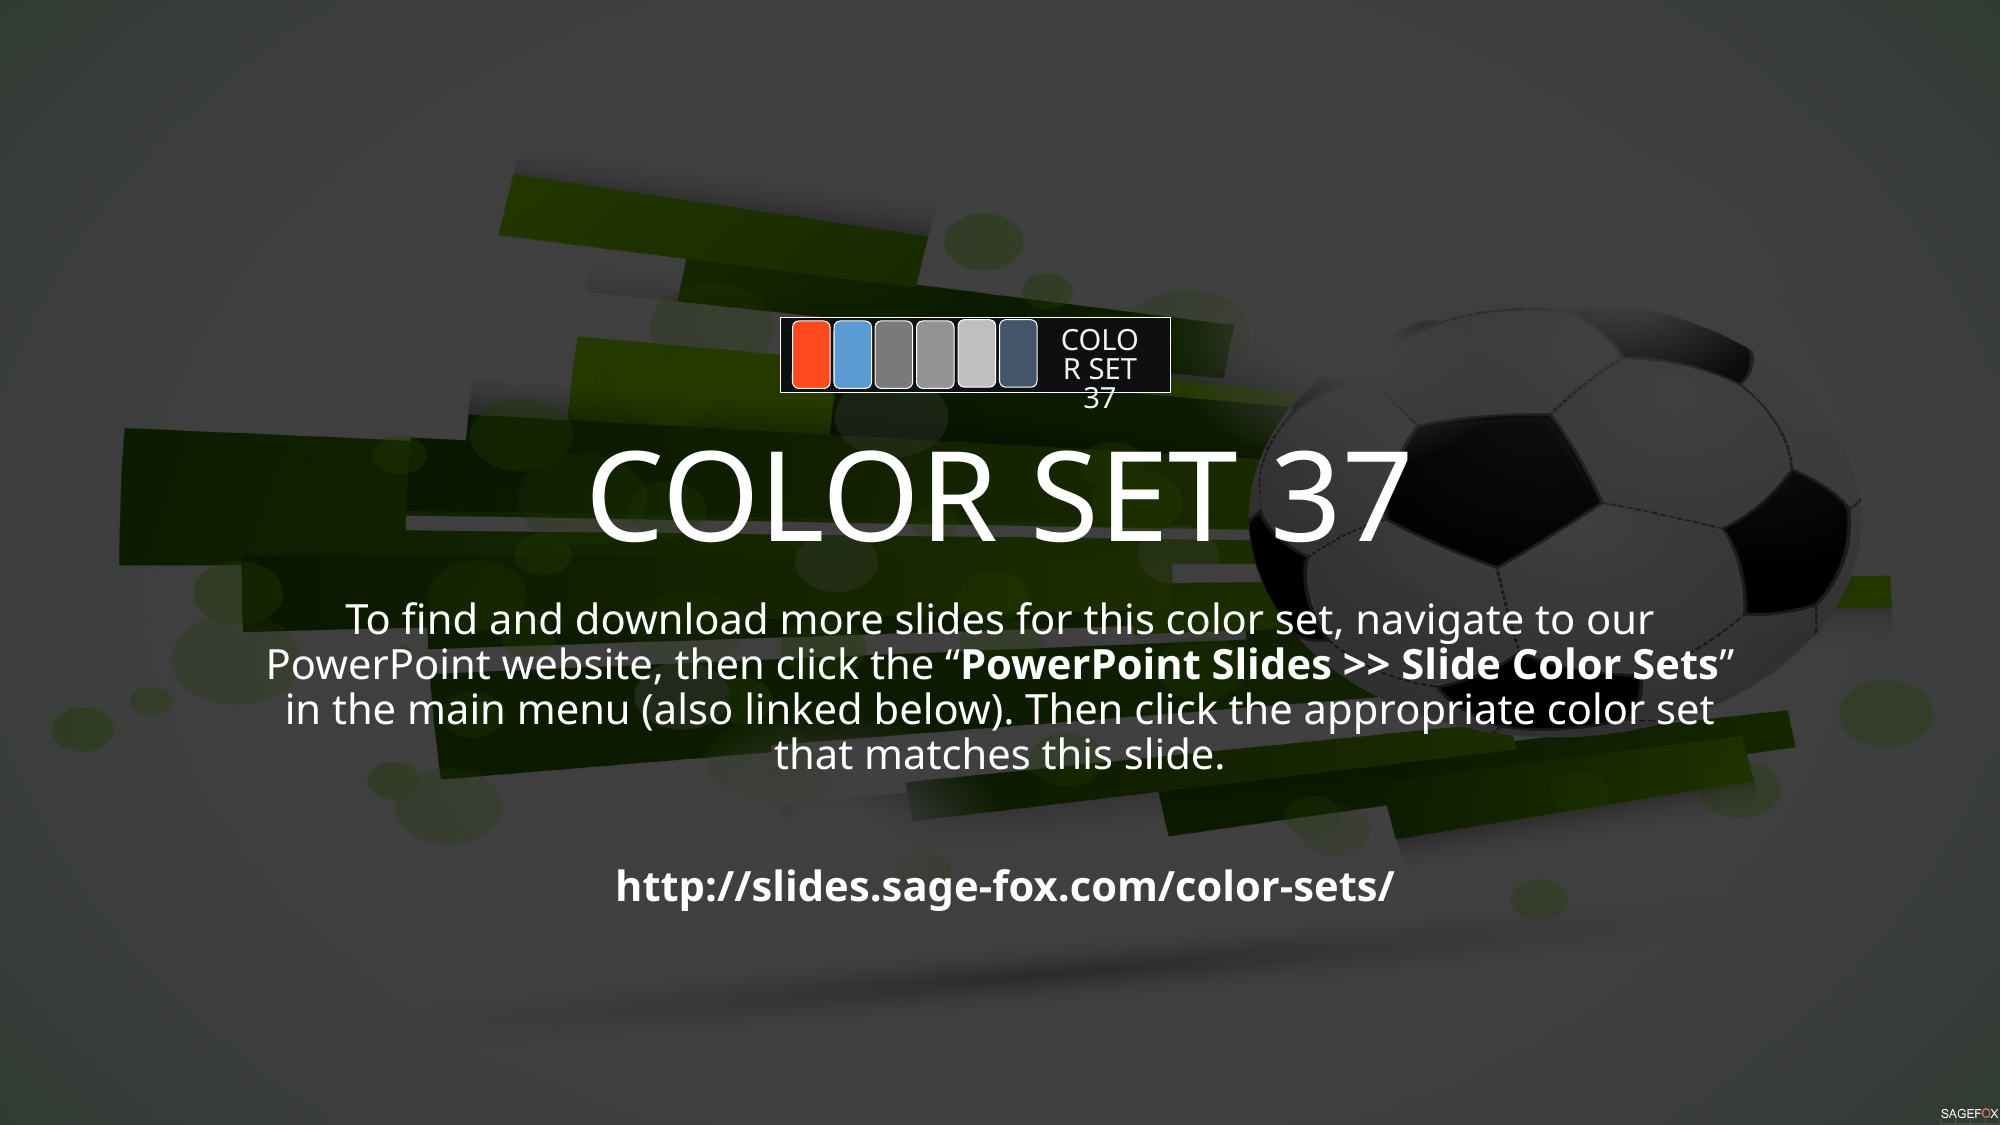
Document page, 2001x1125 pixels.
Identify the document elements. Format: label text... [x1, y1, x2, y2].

title COLOR SET 37 [249, 184, 1750, 576]
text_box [780, 317, 1171, 395]
picture [0, 0, 2001, 1125]
subtitle To find and download more slides for this color set, navigate to our PowerPoint website, then click the “PowerPoint Slides >> Slide Color Sets” in the main menu (also linked below). Then click the appropriate color set that matches this slide. http://slides.sage-fox.com/color-sets/ [249, 590, 1750, 863]
